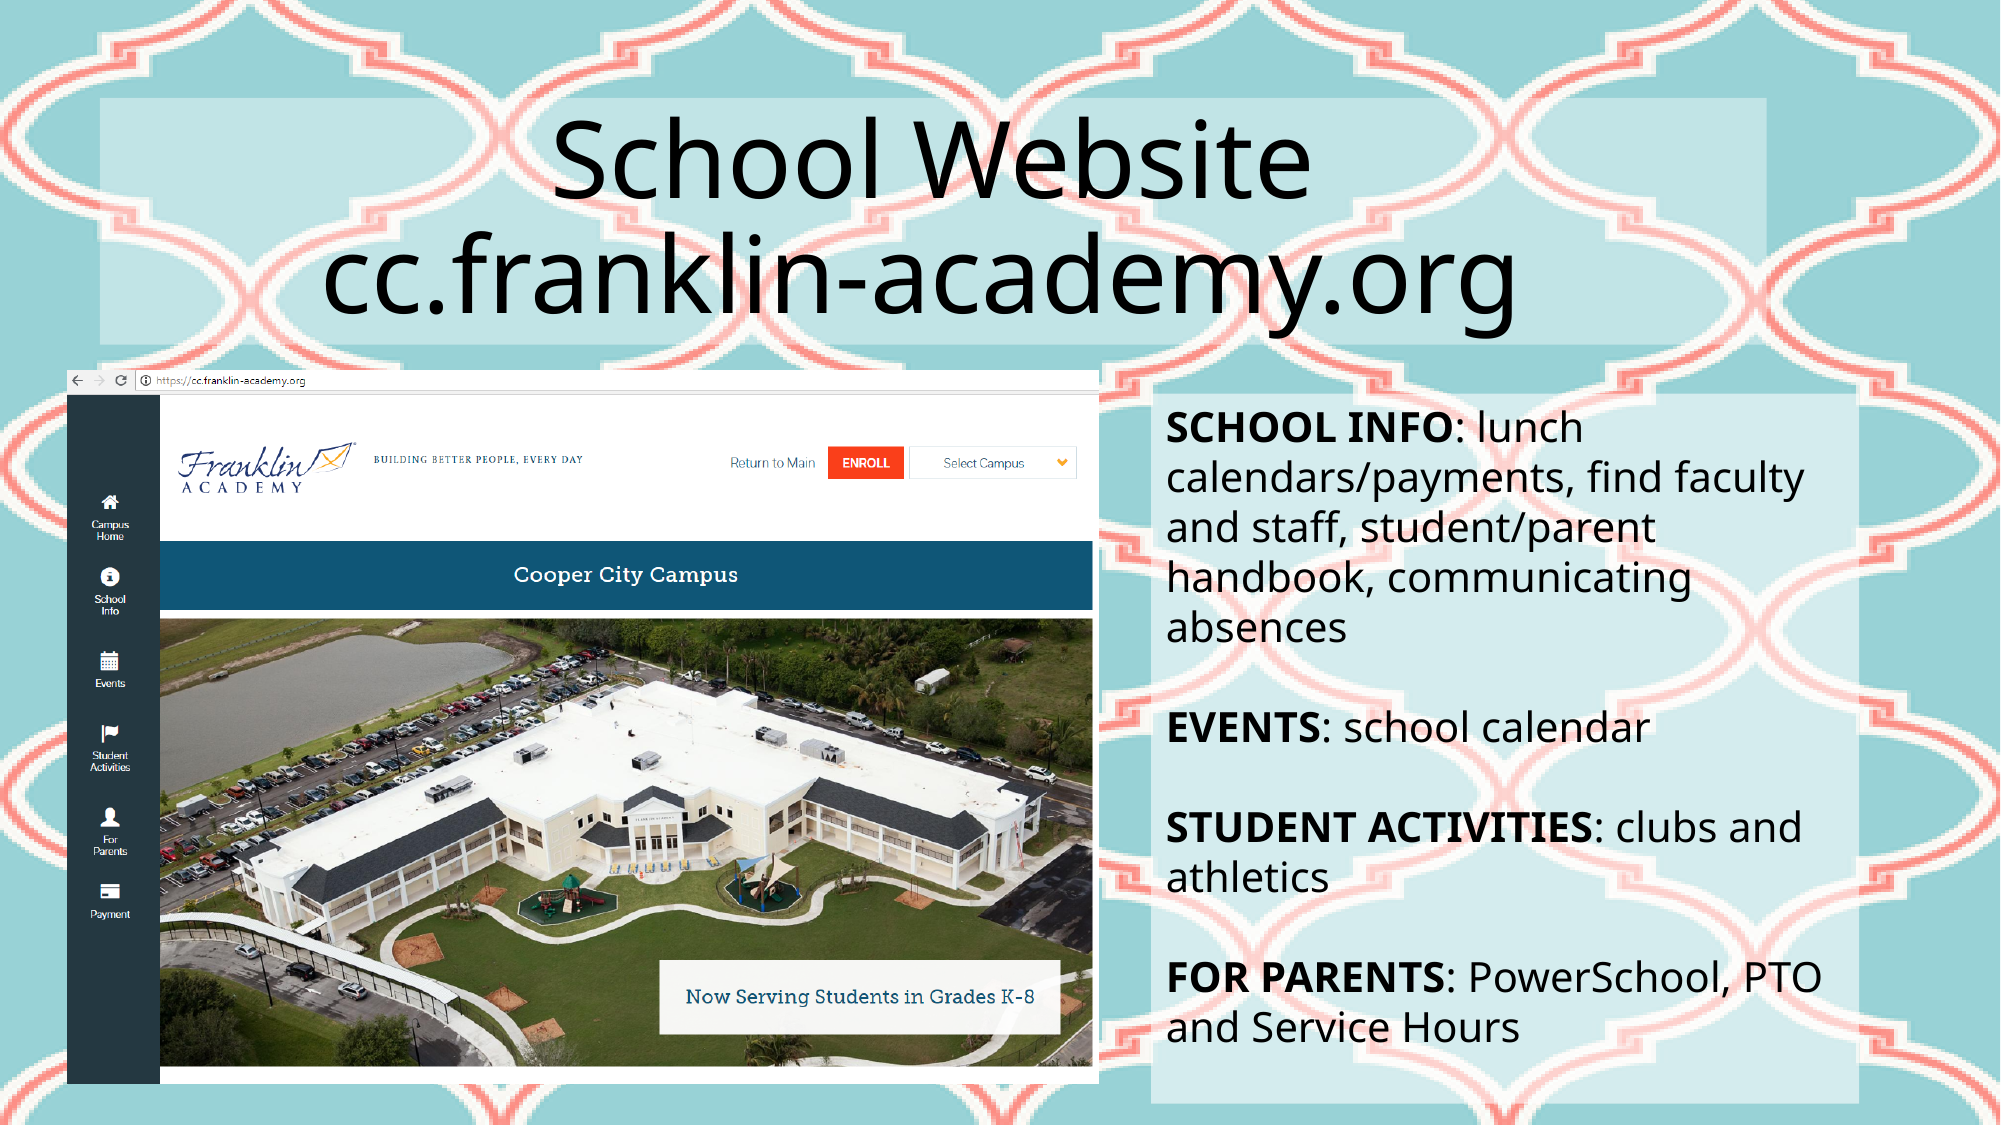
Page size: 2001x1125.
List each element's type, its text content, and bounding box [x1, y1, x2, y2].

text_box SCHOOL INFO: lunch calendars/payments, find faculty and staff, student/parent handbook, communicating absences EVENTS: school calendar STUDENT ACTIVITIES: clubs and athletics FOR PARENTS: PowerSchool, PTO and Service Hours [1151, 393, 1860, 1104]
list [67, 370, 1099, 1084]
picture [0, 0, 2001, 1125]
title School Website cc.franklin-academy.org [99, 97, 1767, 345]
